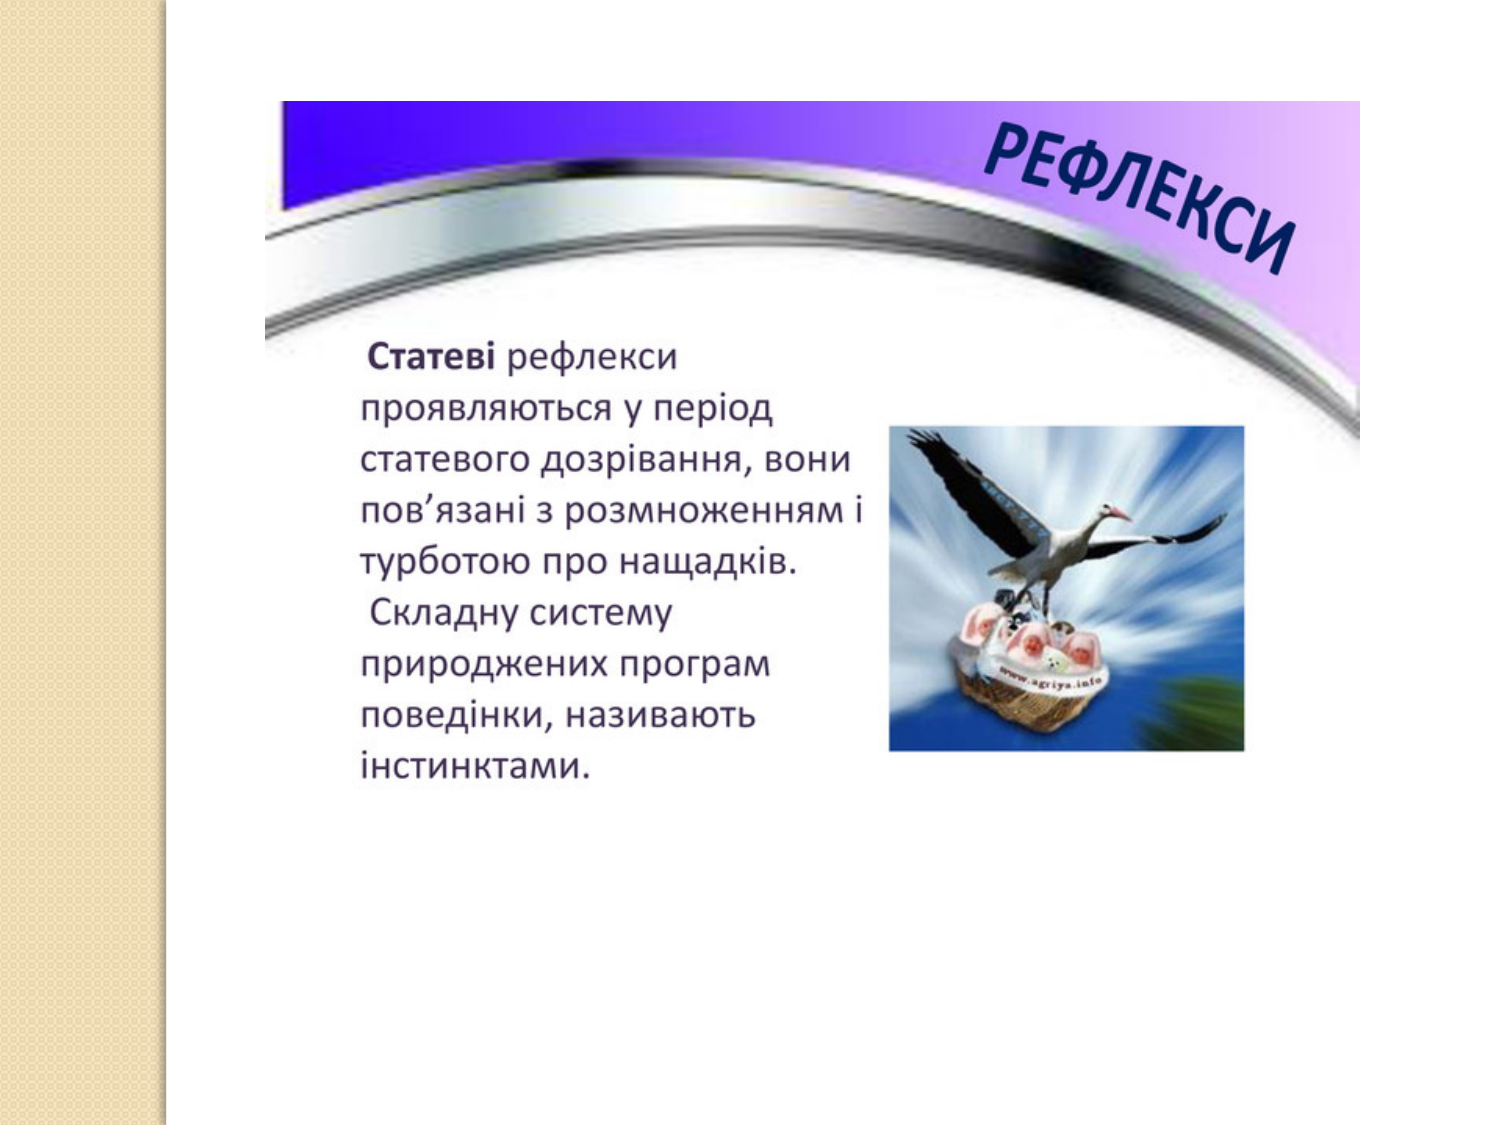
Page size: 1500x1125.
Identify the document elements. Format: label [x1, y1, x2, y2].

picture [265, 101, 1360, 923]
